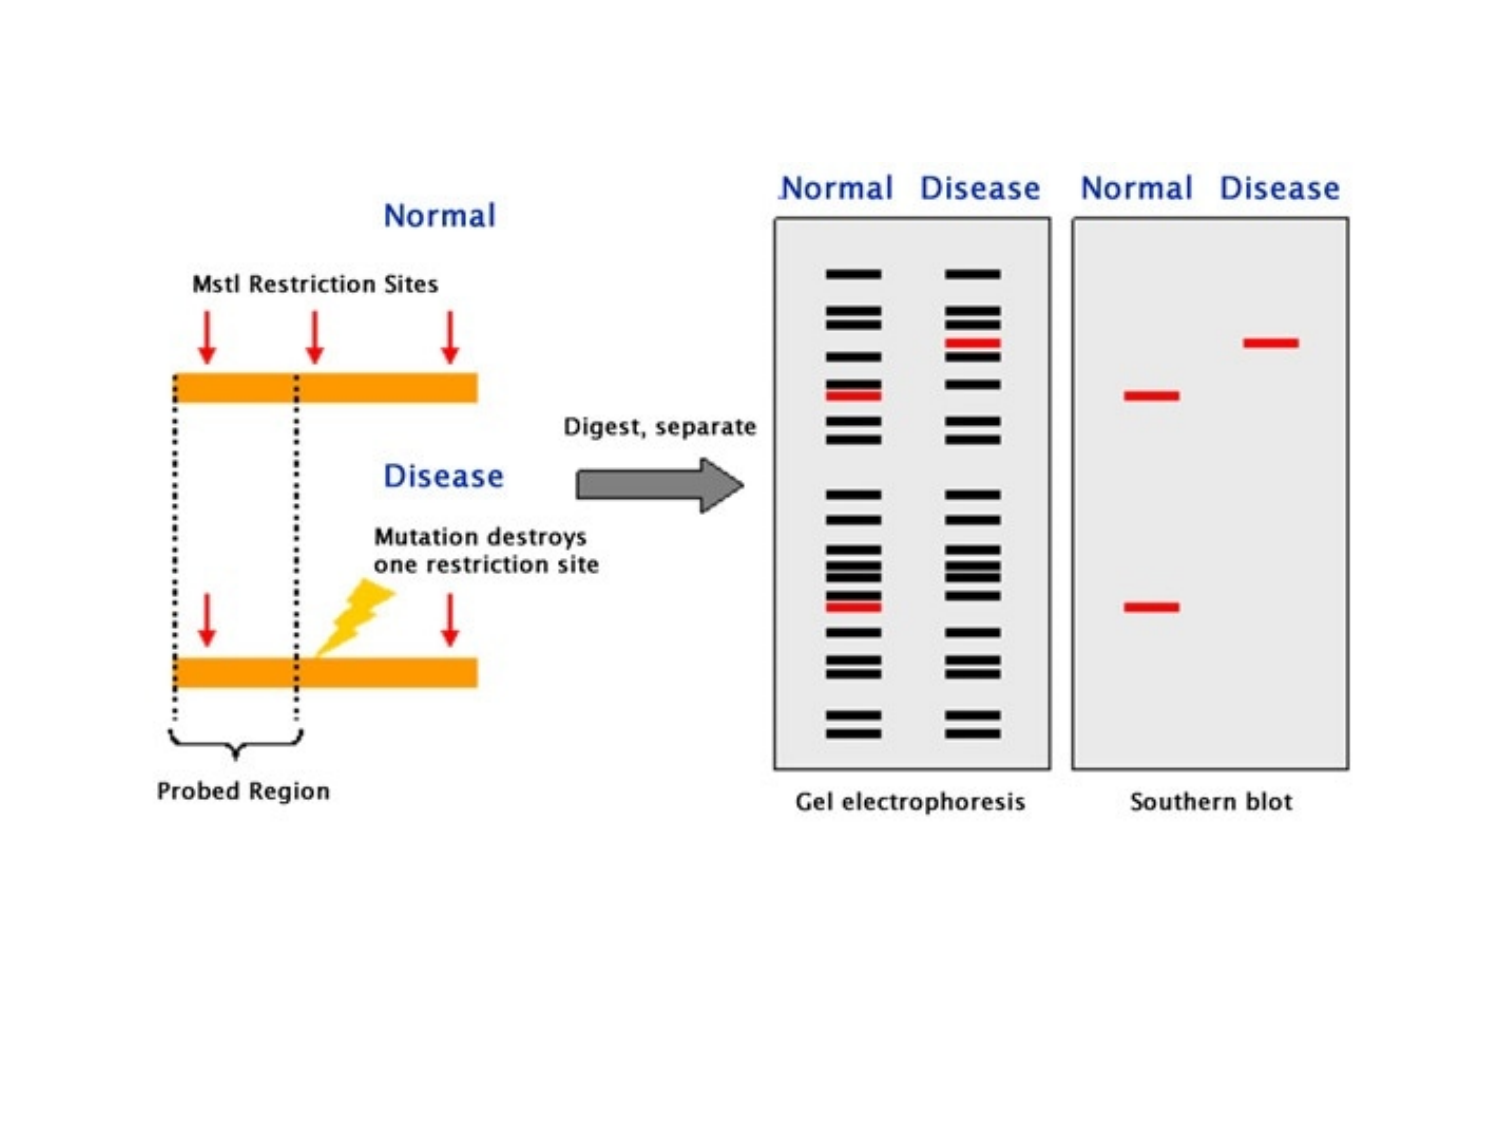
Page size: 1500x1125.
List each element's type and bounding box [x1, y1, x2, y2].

picture [137, 162, 1383, 838]
